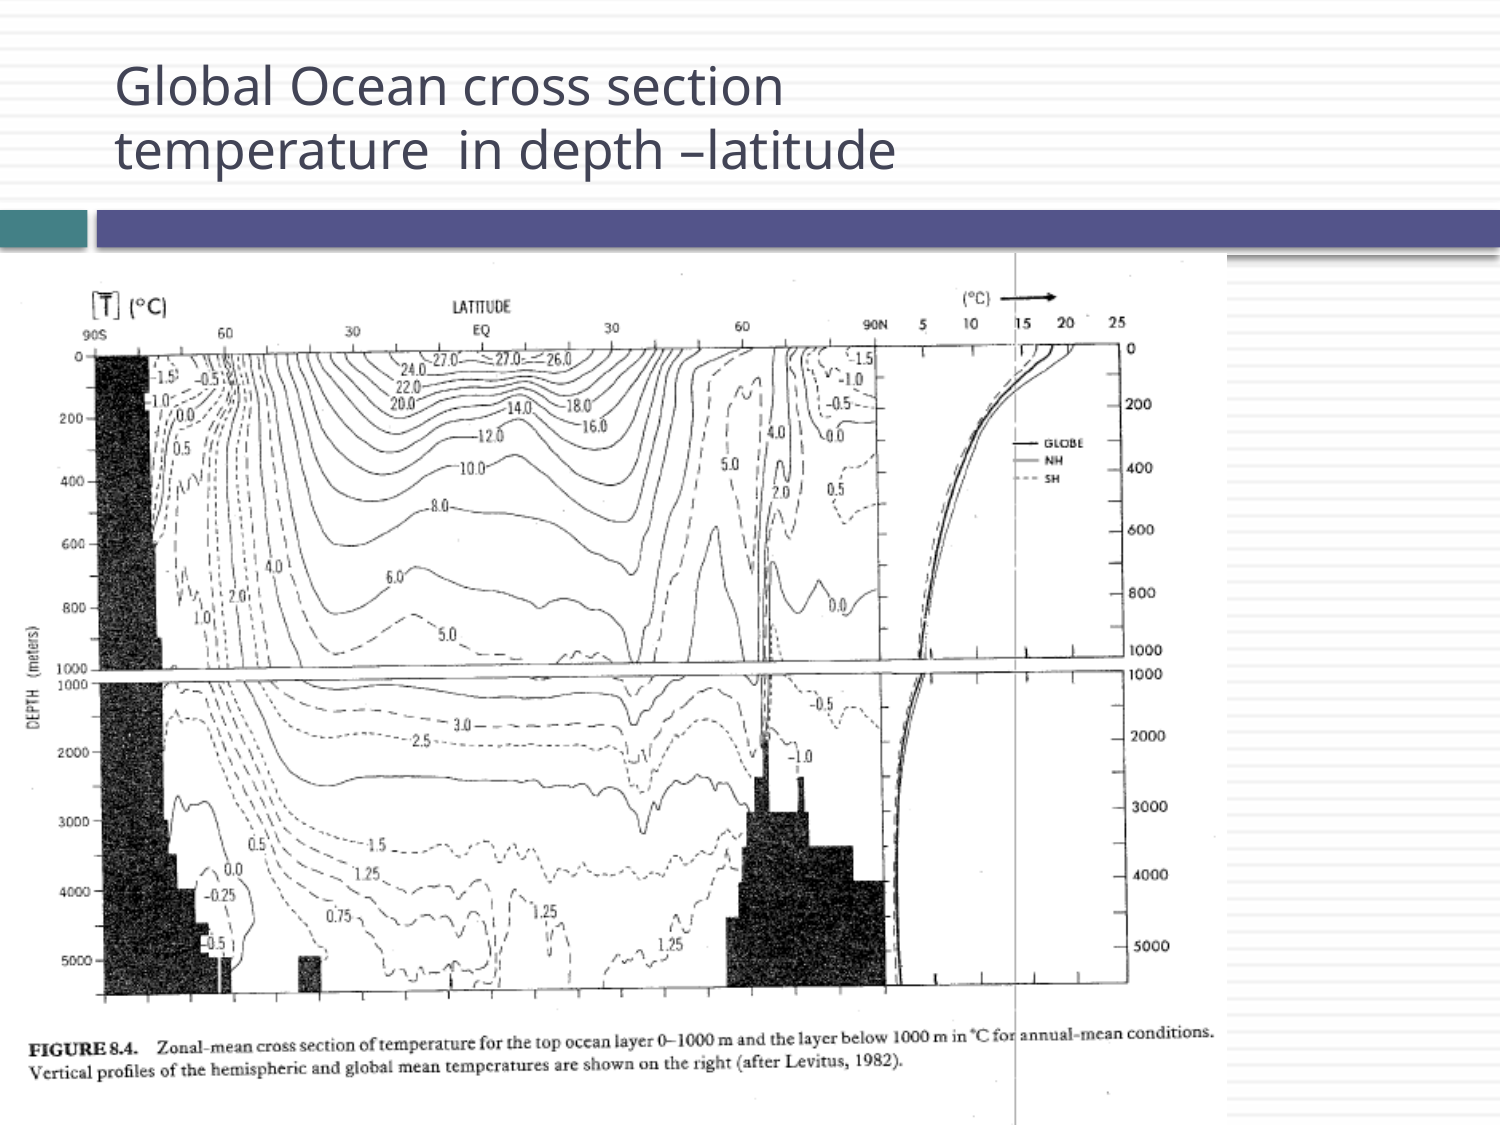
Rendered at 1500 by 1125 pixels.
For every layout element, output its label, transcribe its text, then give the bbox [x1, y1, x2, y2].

picture [0, 253, 1228, 1125]
title Global Ocean cross section temperature in depth –latitude [99, 44, 1425, 188]
